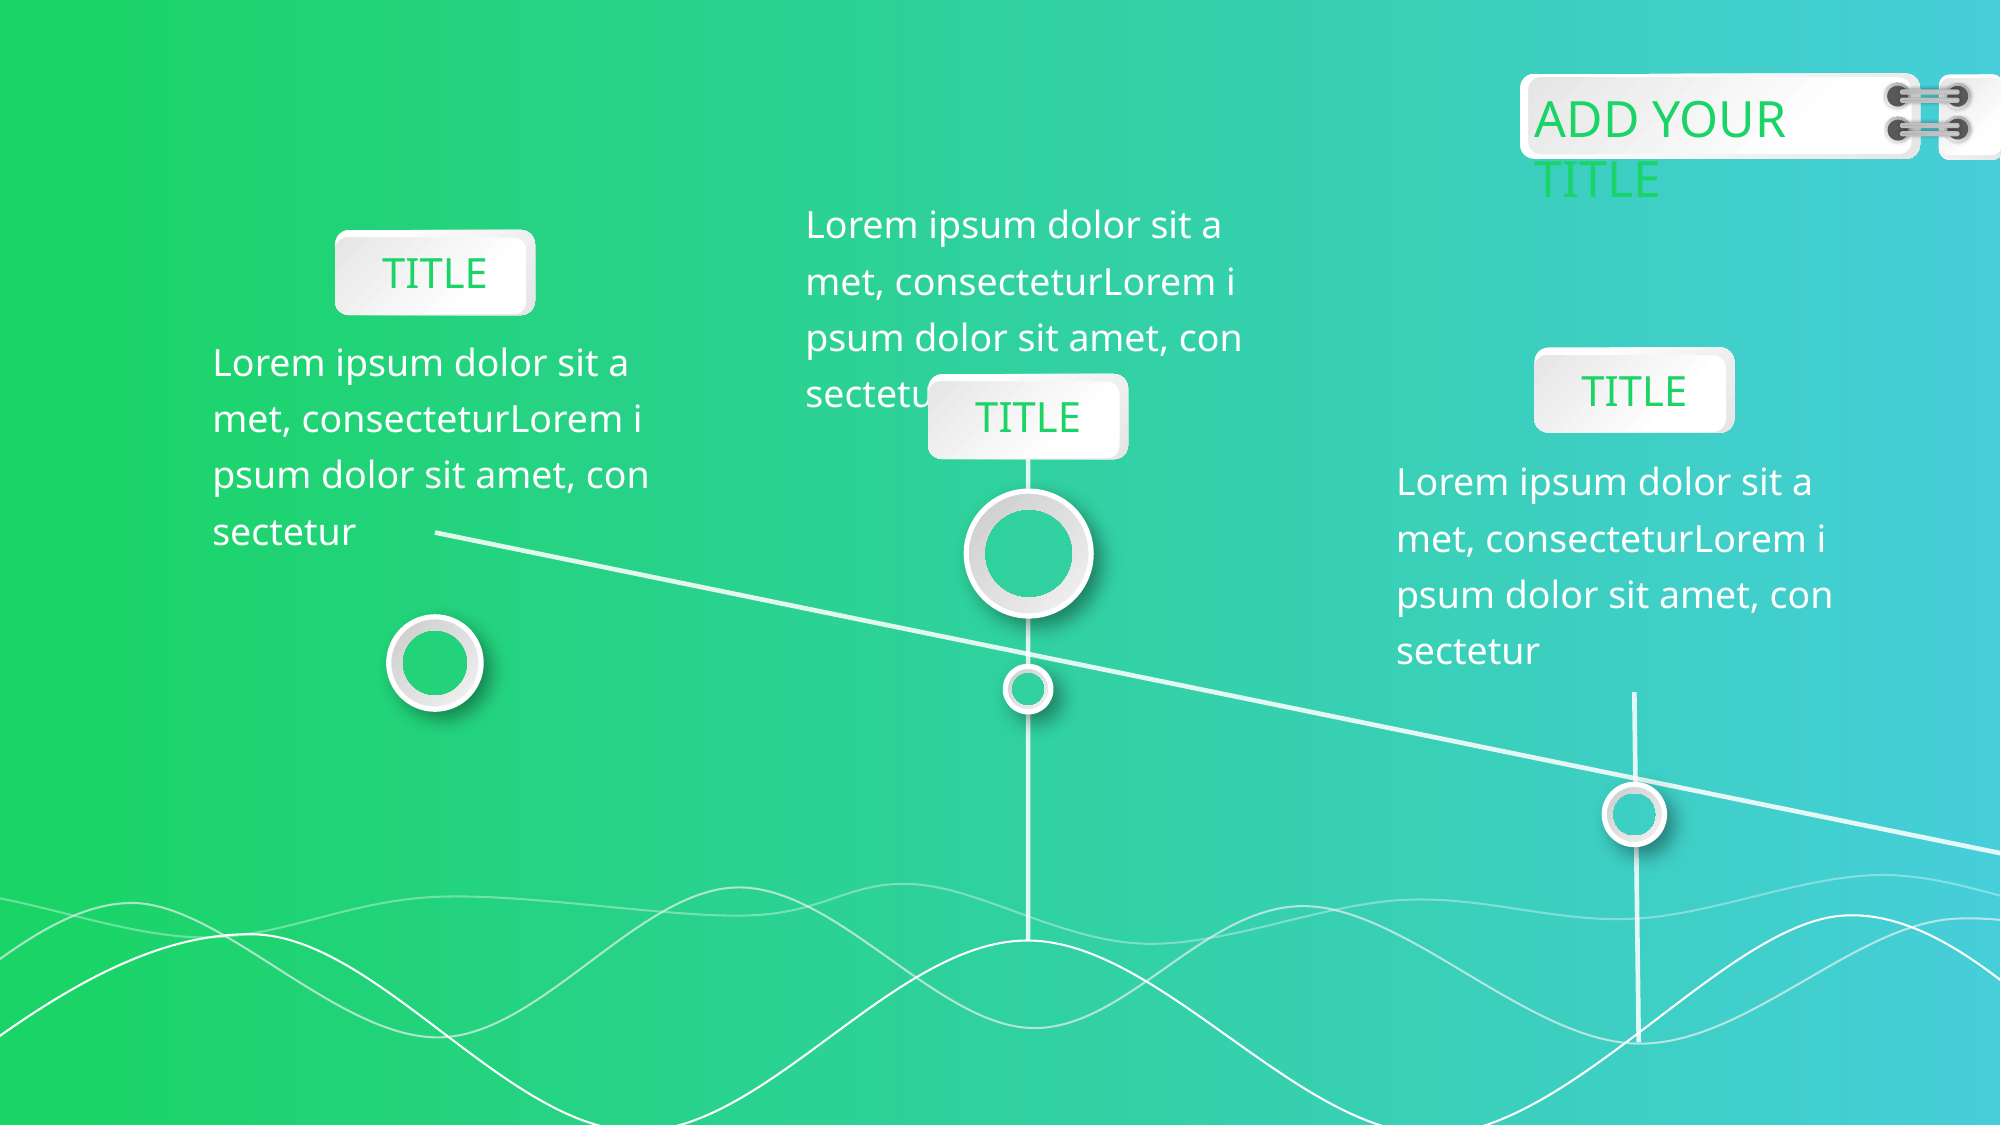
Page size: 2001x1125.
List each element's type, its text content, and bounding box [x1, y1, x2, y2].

text_box Lorem ipsum dolor sit amet, consecteturLorem ipsum dolor sit amet, consectetur [1381, 439, 1857, 680]
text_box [434, 710, 438, 897]
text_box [966, 491, 1092, 616]
text_box Lorem ipsum dolor sit amet, consecteturLorem ipsum dolor sit amet, consectetur [197, 320, 673, 561]
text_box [1519, 73, 2000, 160]
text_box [1534, 347, 1735, 433]
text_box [1005, 666, 1051, 712]
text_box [928, 373, 1129, 460]
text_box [1604, 784, 1665, 845]
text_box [388, 616, 482, 710]
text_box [1634, 692, 1639, 784]
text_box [0, 874, 2000, 1125]
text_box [434, 532, 438, 616]
text_box Lorem ipsum dolor sit amet, consecteturLorem ipsum dolor sit amet, consectetur [790, 182, 1266, 423]
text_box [1634, 845, 1639, 1043]
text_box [334, 229, 536, 316]
